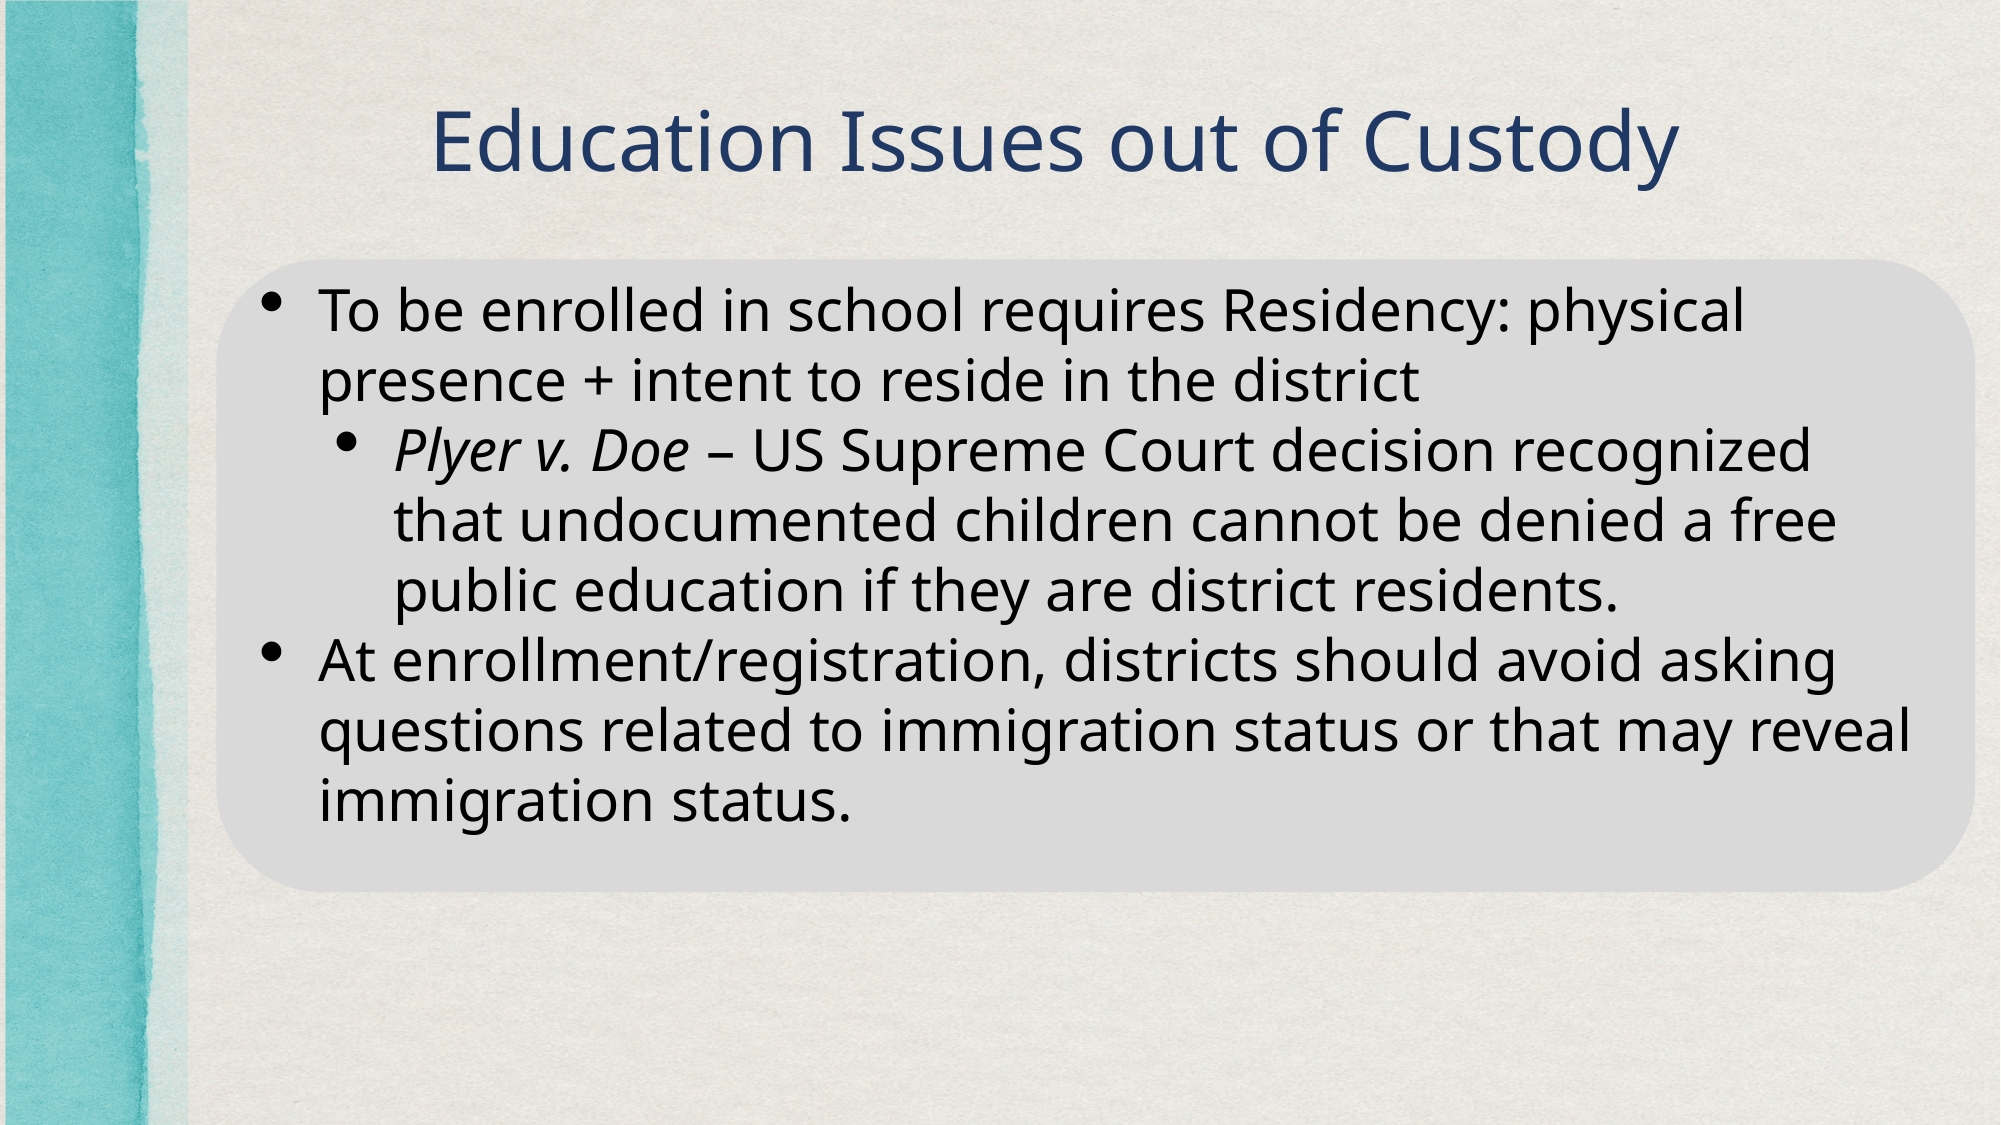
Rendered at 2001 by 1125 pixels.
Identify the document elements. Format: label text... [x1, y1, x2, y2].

picture [0, 0, 2001, 1125]
text_box To be enrolled in school requires Residency: physical presence + intent to reside in the district Plyer v. Doe – US Supreme Court decision recognized that undocumented children cannot be denied a free public education if they are district residents. At enrollment/registration, districts should avoid asking questions related to immigration status or that may reveal immigration status. [215, 258, 1977, 894]
title Education Issues out of Custody [383, 38, 1727, 198]
